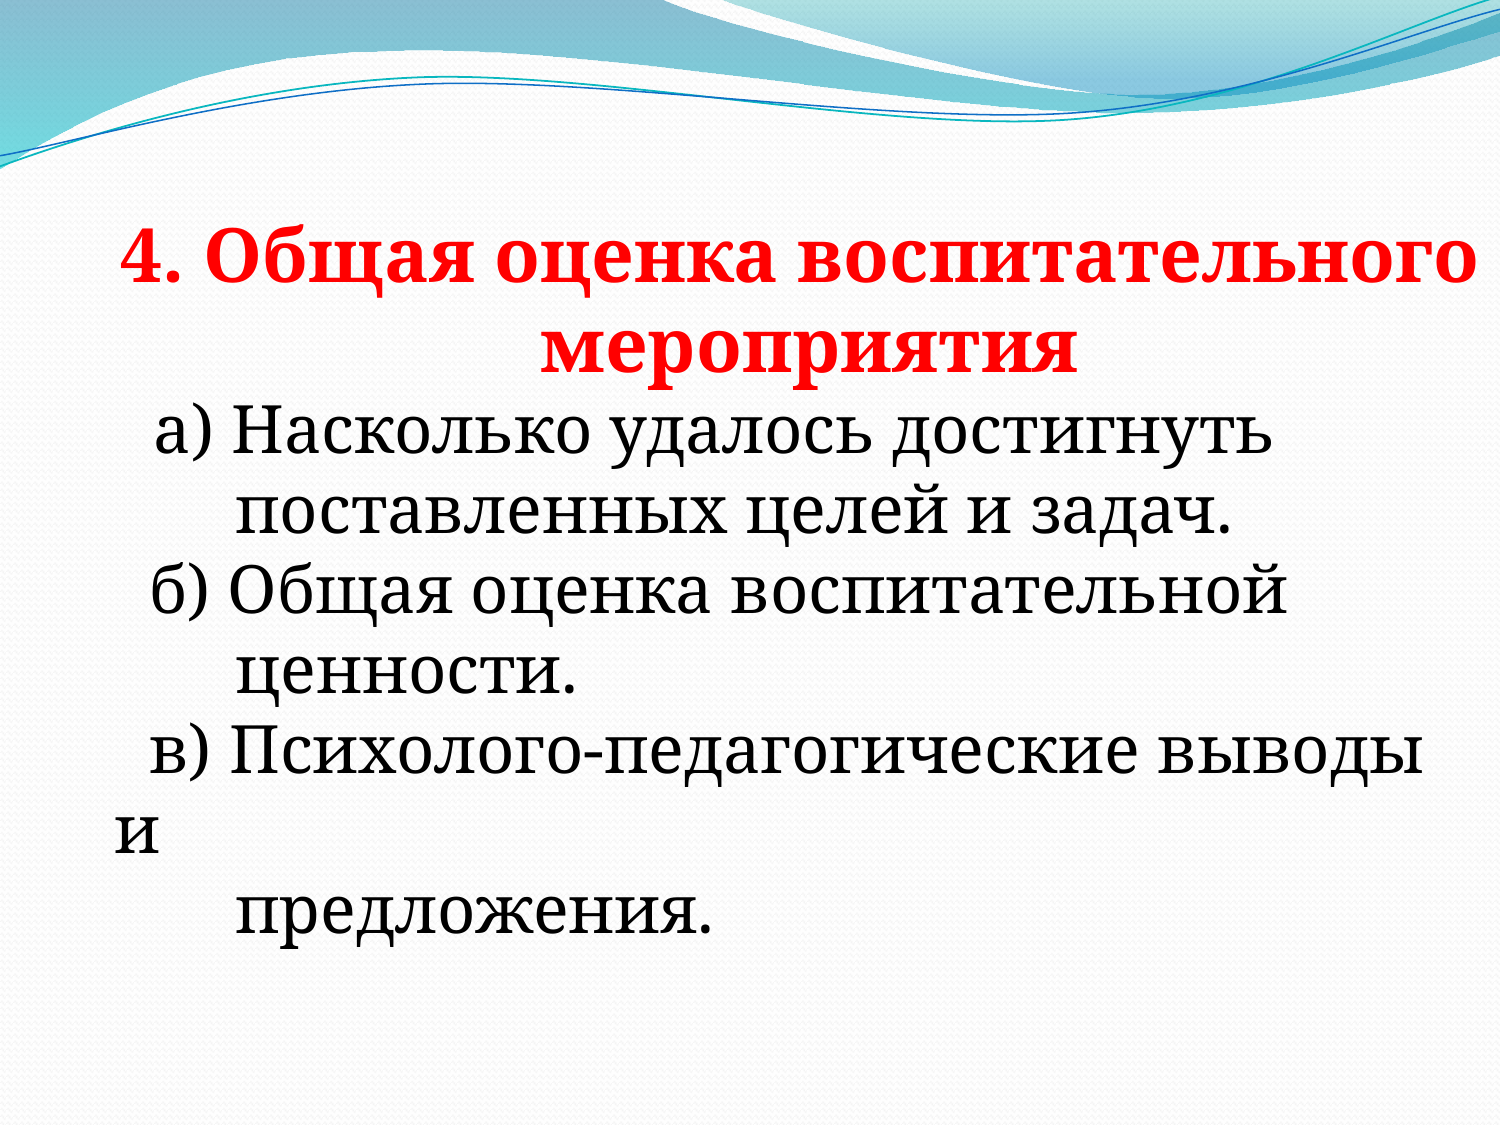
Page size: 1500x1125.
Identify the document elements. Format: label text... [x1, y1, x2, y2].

text_box 4. Общая оценка воспитательного мероприятия а) Насколько удалось достигнуть поставленных целей и задач. б) Общая оценка воспитательной ценности. в) Психолого-педагогические выводы и предложения. [99, 199, 1500, 1000]
